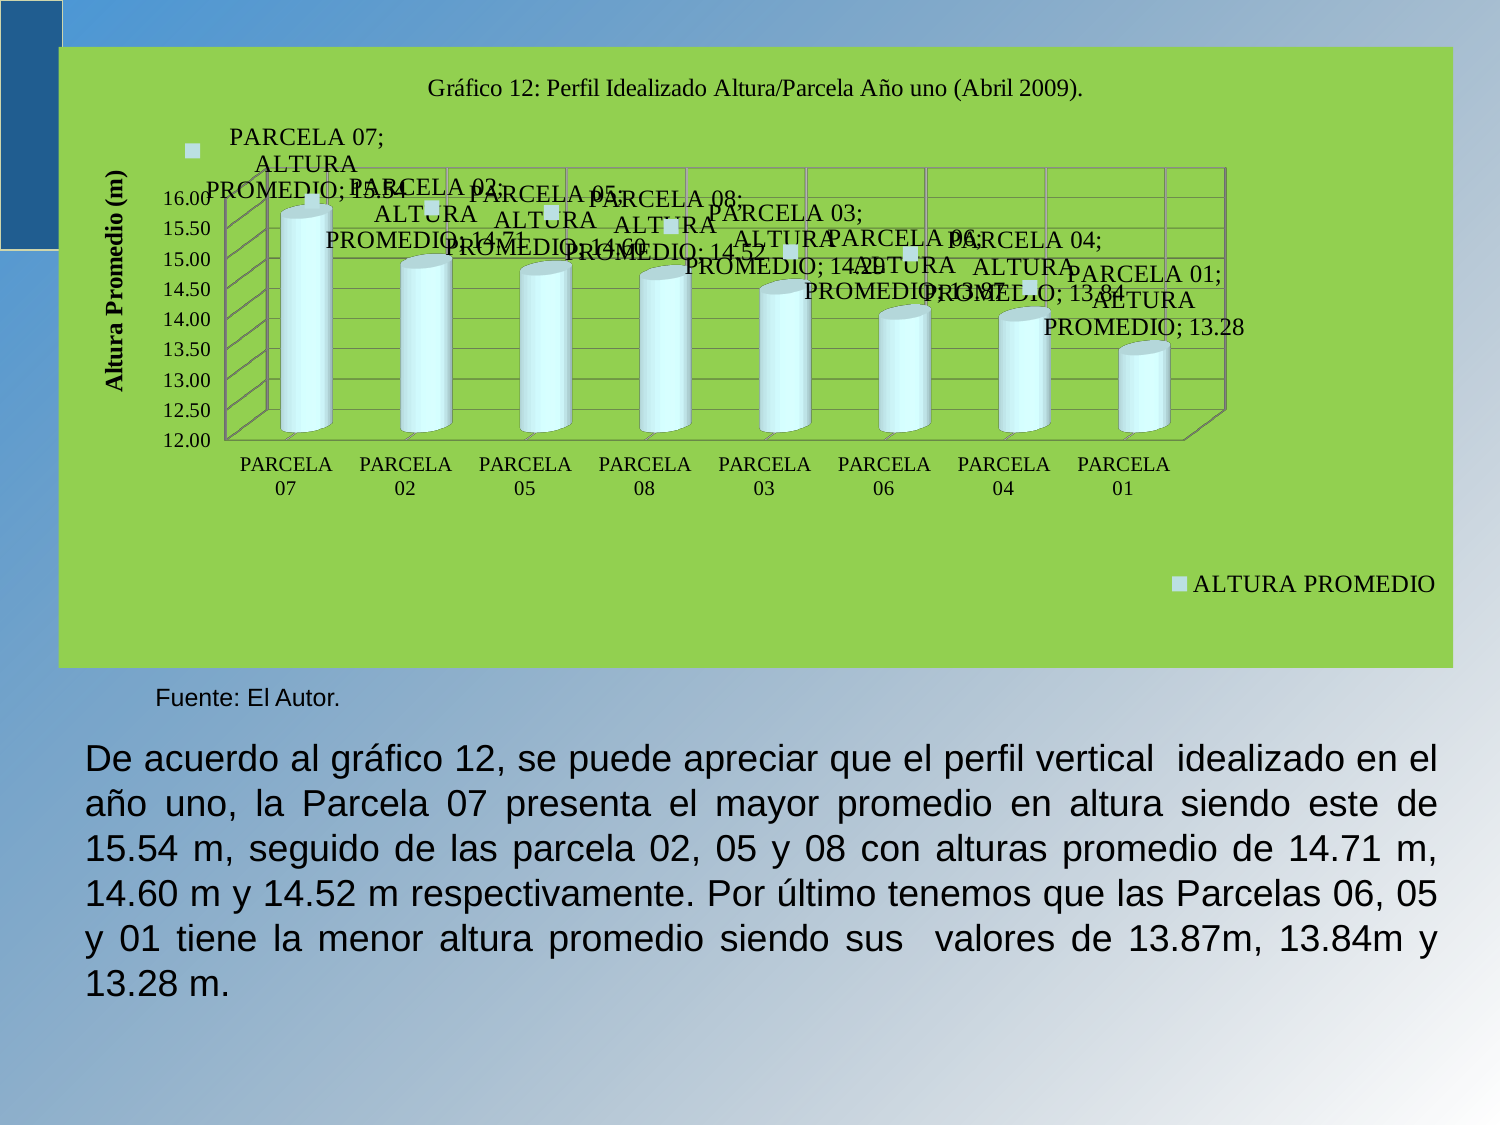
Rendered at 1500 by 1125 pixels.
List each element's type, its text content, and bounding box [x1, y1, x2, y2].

text_box Fuente: El Autor. [140, 677, 375, 726]
chart [58, 46, 1454, 669]
text_box De acuerdo al gráfico 12, se puede apreciar que el perfil vertical idealizado en el año uno, la Parcela 07 presenta el mayor promedio en altura siendo este de 15.54 m, seguido de las parcela 02, 05 y 08 con alturas promedio de 14.71 m, 14.60 m y 14.52 m respectivamente. Por último tenemos que las Parcelas 06, 05 y 01 tiene la menor altura promedio siendo sus valores de 13.87m, 13.84m y 13.28 m. [70, 726, 1454, 1057]
